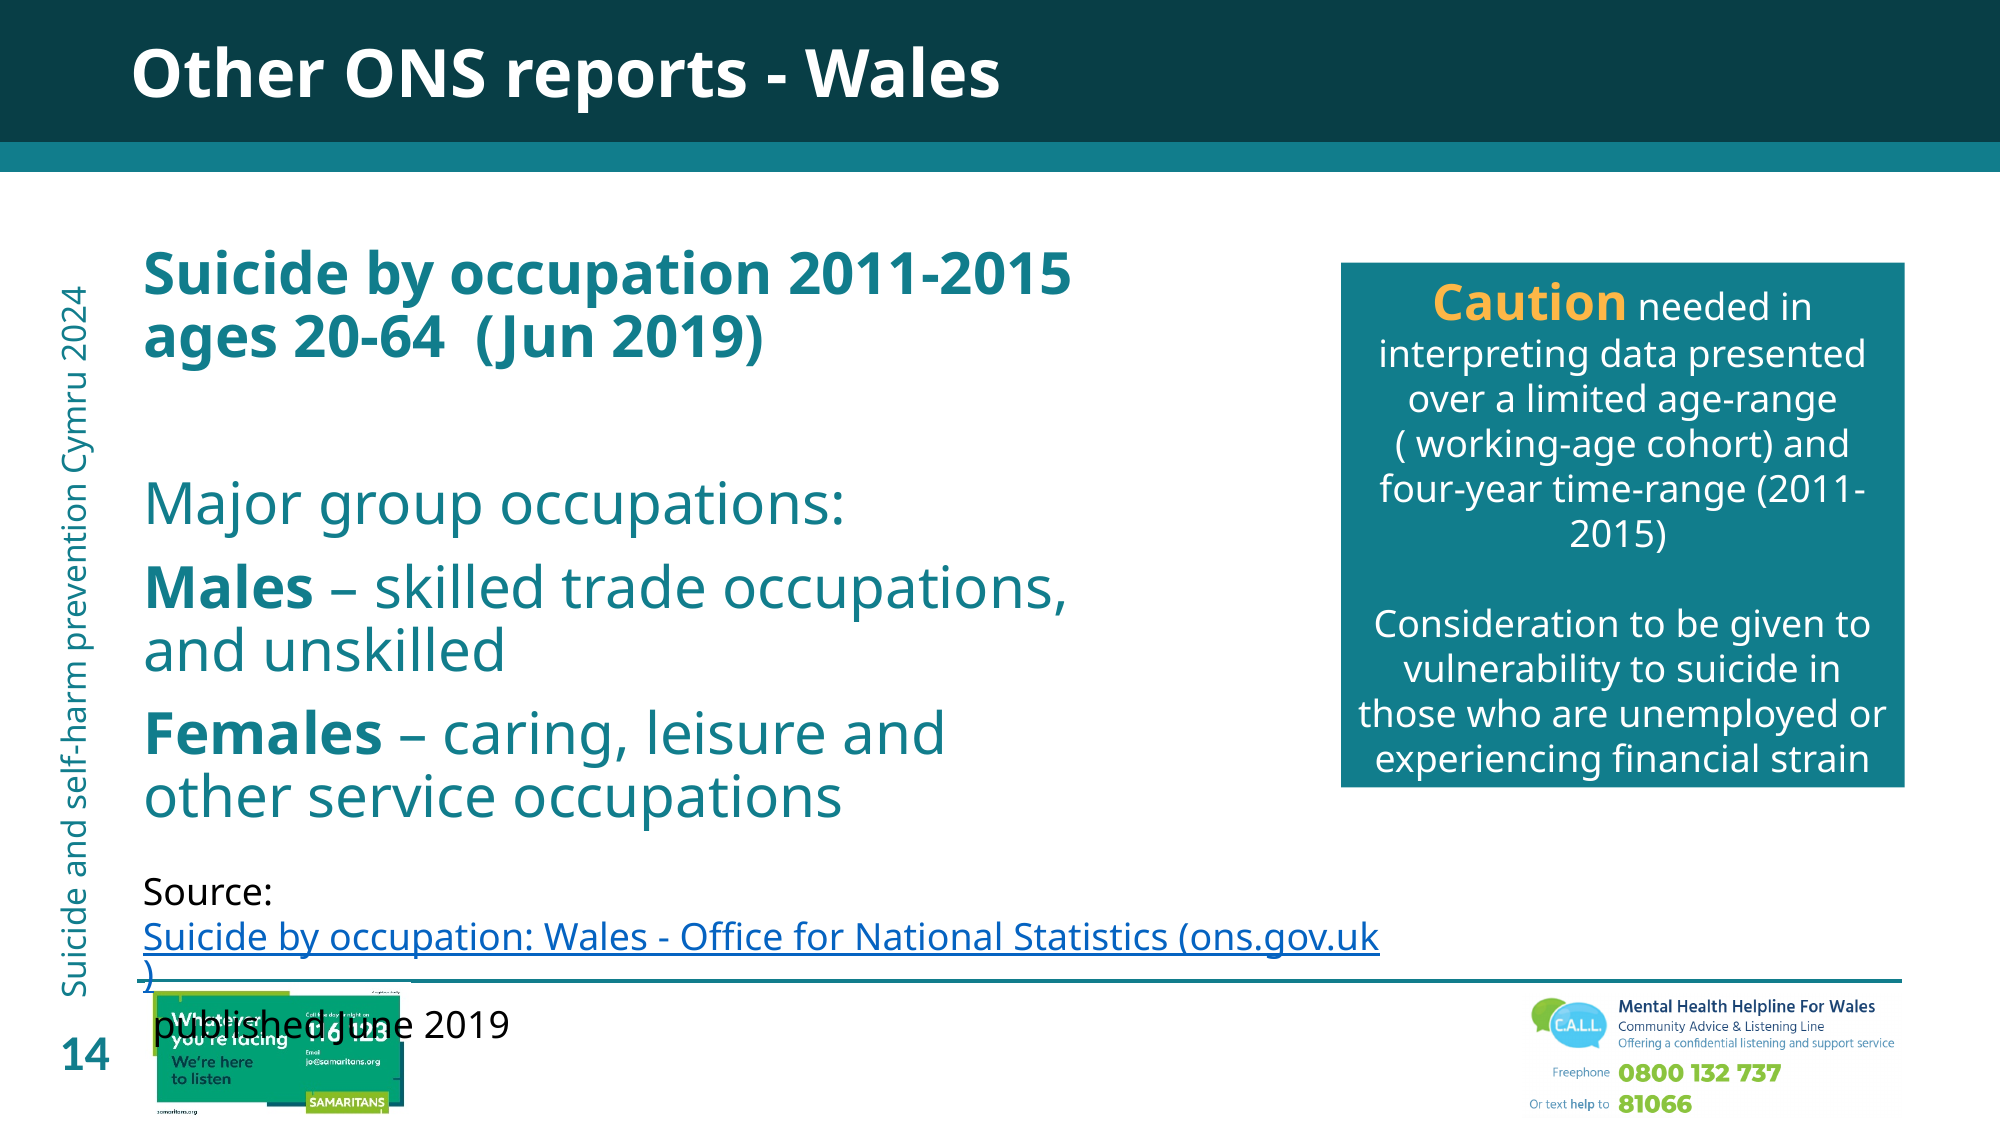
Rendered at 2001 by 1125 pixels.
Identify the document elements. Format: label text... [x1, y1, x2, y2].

text_box Caution needed in interpreting data presented over a limited age-range ( working-age cohort) and four-year time-range (2011-2015) Consideration to be given to vulnerability to suicide in those who are unemployed or experiencing financial strain [1341, 262, 1905, 788]
text_box Other ONS reports - Wales [115, 23, 1117, 119]
list Suicide by occupation 2011-2015 ages 20-64 (Jun 2019) Major group occupations: Males – skilled trade occupations, and unskilled Females – caring, leisure and other service occupations [128, 236, 1101, 860]
picture [1522, 993, 1902, 1118]
picture [145, 1016, 411, 1122]
text_box Source: Suicide by occupation: Wales - Office for National Statistics (ons.gov.uk) published June 2019 [128, 860, 1404, 1016]
